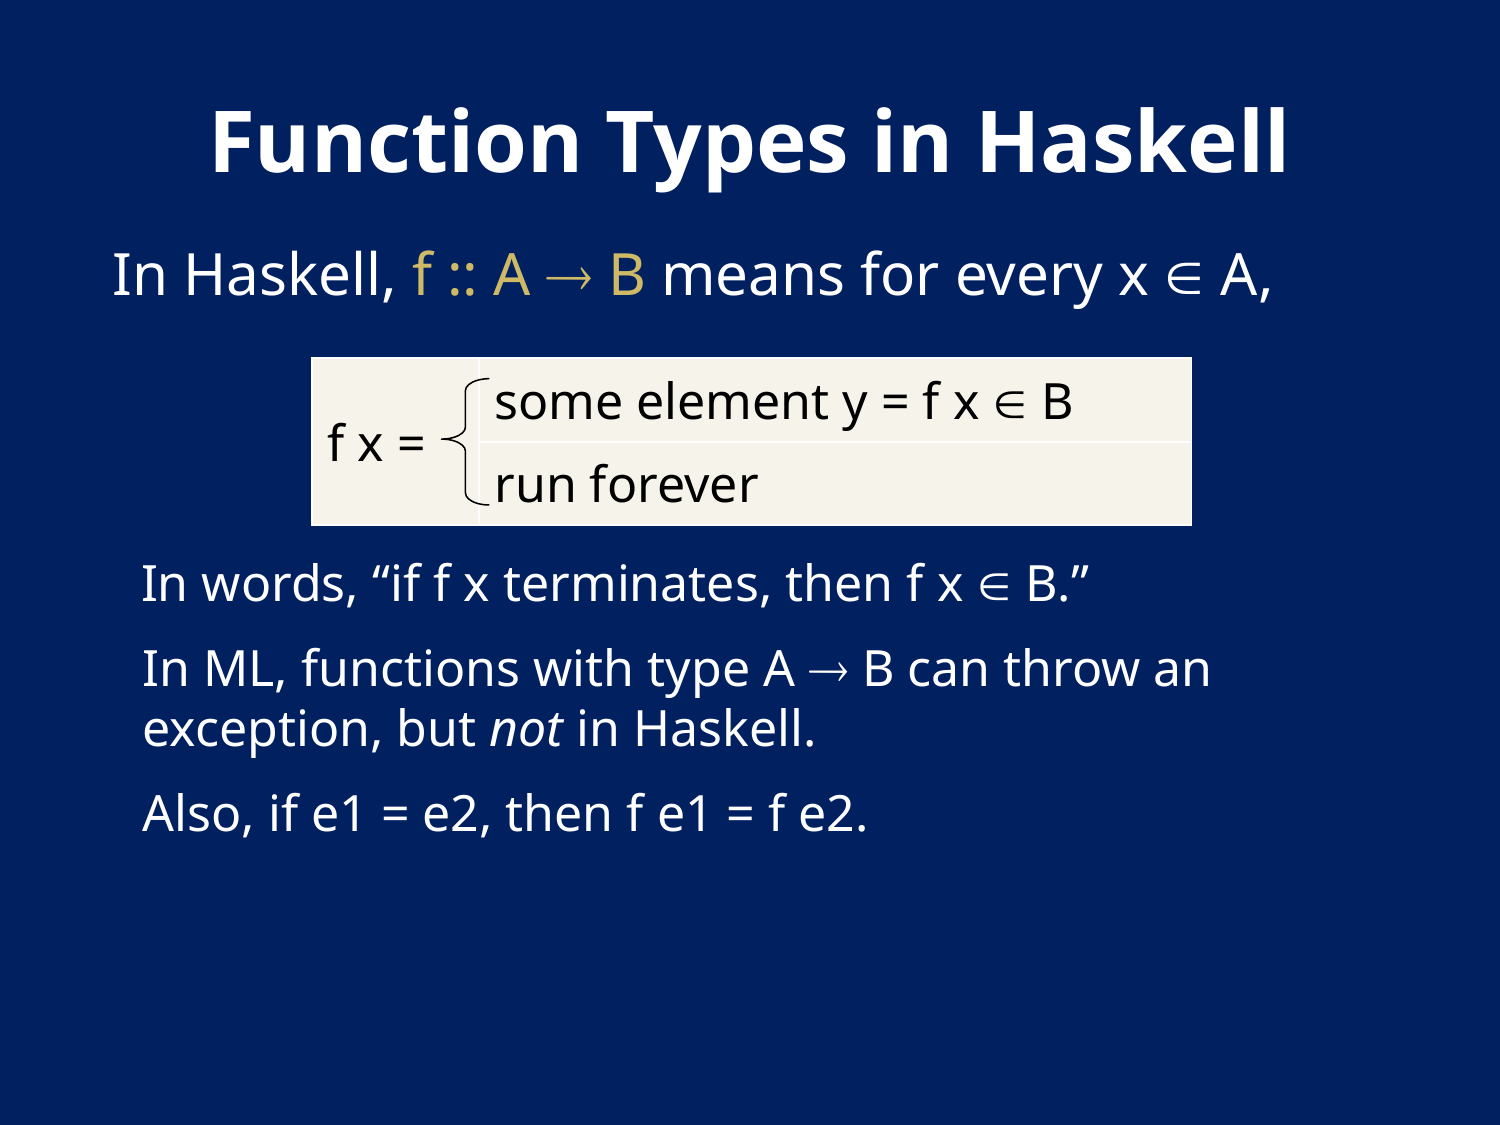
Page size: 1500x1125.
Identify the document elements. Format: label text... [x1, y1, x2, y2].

title Function Types in Haskell [75, 45, 1425, 233]
table_cell run forever [480, 443, 1191, 524]
list In Haskell, f :: A  B means for every x  A, In words, “if f x terminates, then f x  B.” In ML, functions with type A  B can throw an exception, but not in Haskell. Also, if e1 = e2, then f e1 = f e2. [74, 237, 1417, 944]
table_header some element y = f x  B [480, 359, 1191, 441]
table_header f x = [313, 359, 478, 524]
text_box [441, 378, 490, 505]
